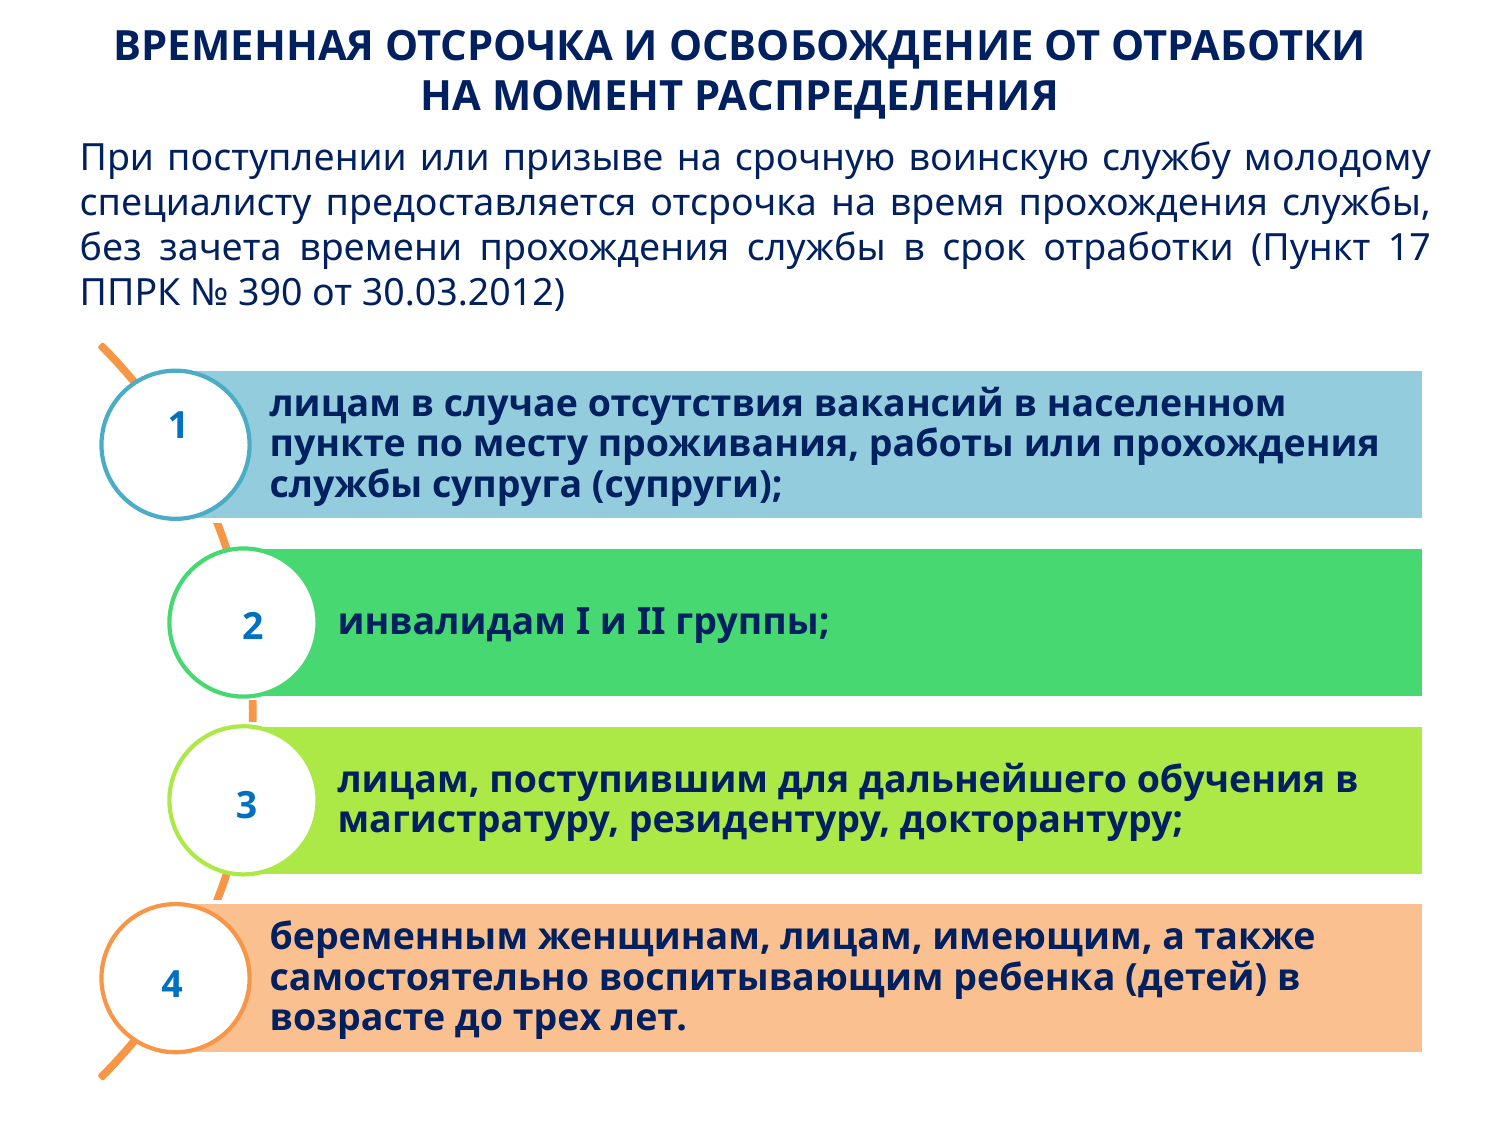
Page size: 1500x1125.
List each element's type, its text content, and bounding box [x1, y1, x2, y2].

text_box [88, 326, 1436, 1097]
text_box При поступлении или призыве на срочную воинскую службу молодому специалисту предоставляется отсрочка на время прохождения службы, без зачета времени прохождения службы в срок отработки (Пункт 17 ППРК № 390 от 30.03.2012) [64, 125, 1447, 321]
title ВРЕМЕННАЯ ОТСРОЧКА И ОСВОБОЖДЕНИЕ ОТ ОТРАБОТКИ НА МОМЕНТ РАСПРЕДЕЛЕНИЯ [64, 0, 1415, 125]
